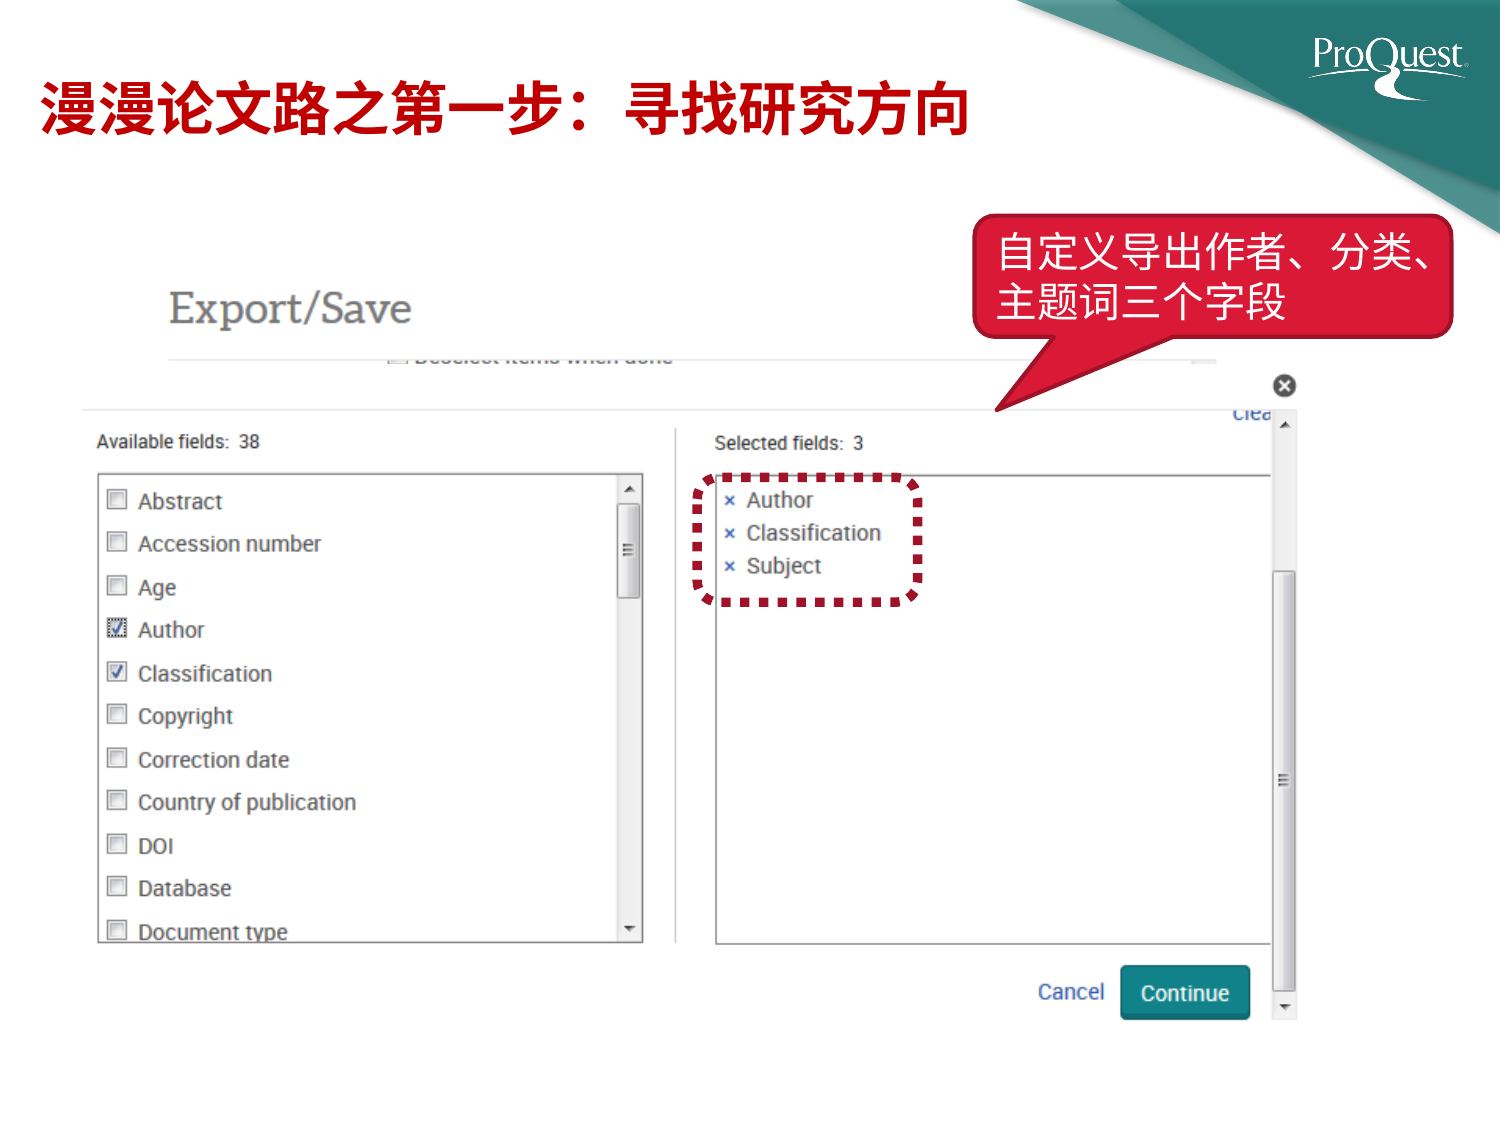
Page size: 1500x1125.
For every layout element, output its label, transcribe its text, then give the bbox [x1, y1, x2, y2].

title 漫漫论文路之第一步：寻找研究方向 [25, 13, 1434, 201]
text_box 自定义导出作者、分类、主题词三个字段 [972, 213, 1454, 339]
picture [82, 267, 1299, 1039]
